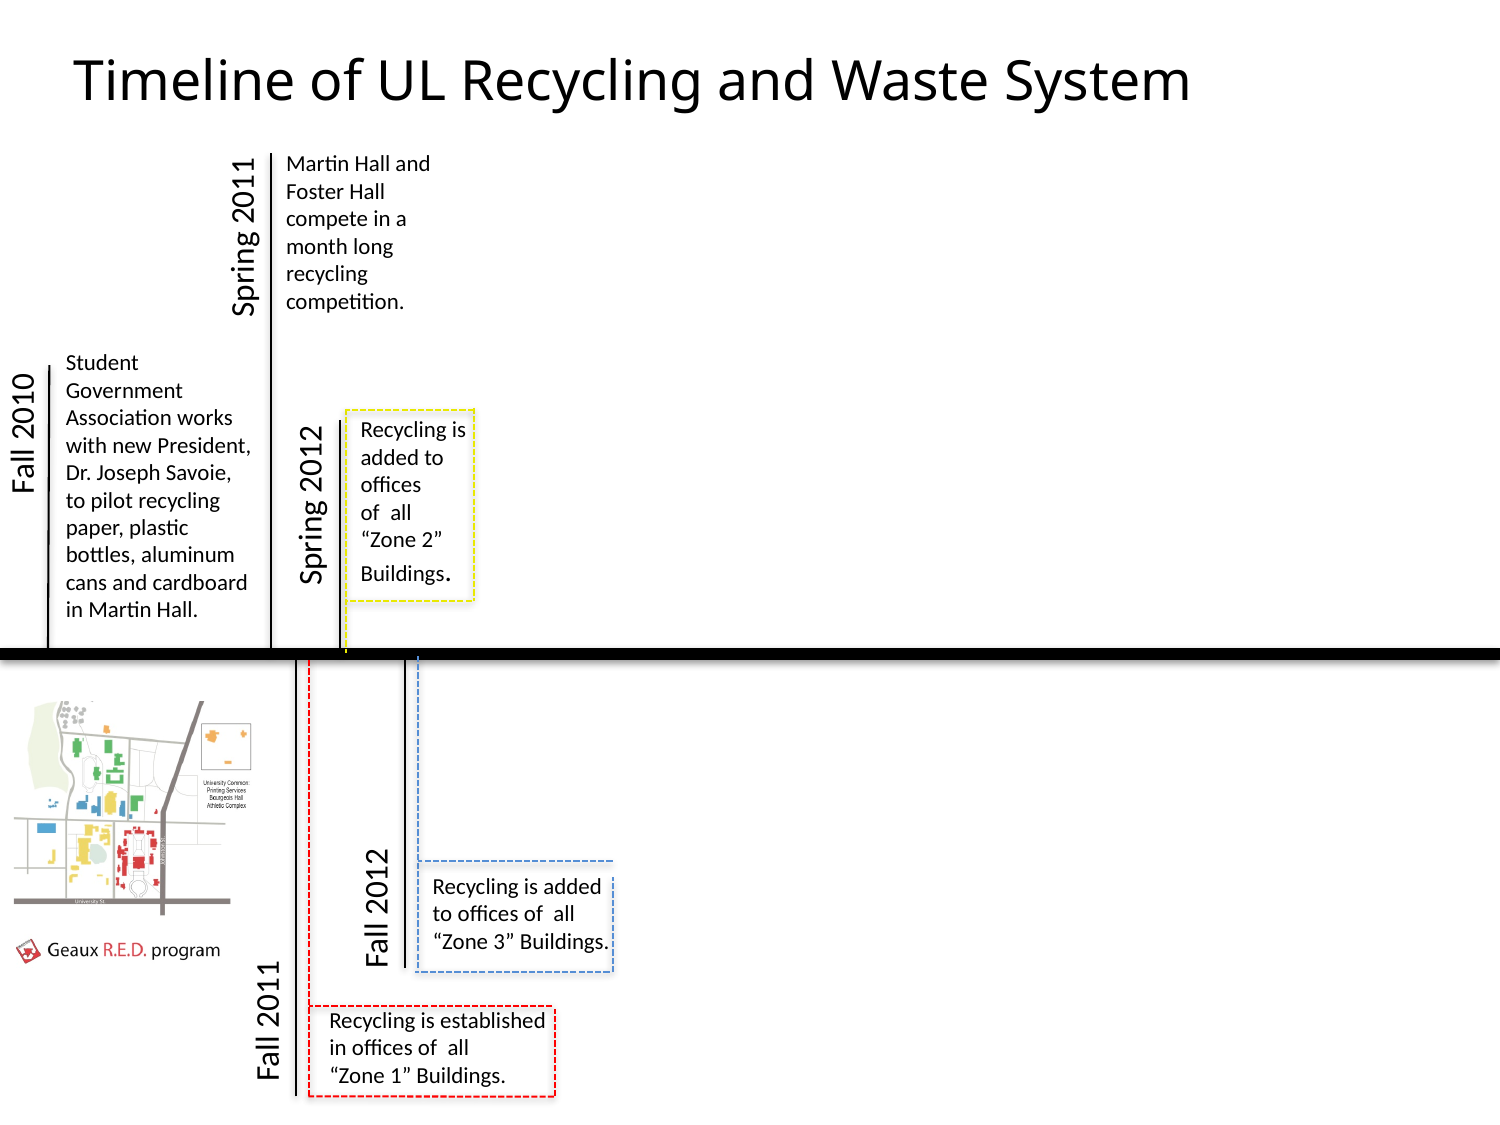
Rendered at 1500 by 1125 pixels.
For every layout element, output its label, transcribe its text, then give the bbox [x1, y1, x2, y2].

text_box Fall 2011 [238, 935, 290, 1097]
text_box Timeline of UL Recycling and Waste System [58, 14, 1388, 142]
text_box Student Government Association works with new President, Dr. Joseph Savoie, to pilot recycling paper, plastic bottles, aluminum cans and cardboard in Martin Hall. [51, 340, 265, 646]
text_box Recycling is added to offices of all “Zone 2” Buildings. [477, 407, 485, 630]
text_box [345, 407, 475, 653]
text_box Fall 2012 [347, 822, 402, 984]
text_box Recycling is established in offices of all “Zone 1” Buildings. [316, 997, 610, 1096]
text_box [264, 340, 269, 648]
text_box Spring 2011 [213, 142, 268, 333]
text_box Fall 2010 [0, 357, 48, 510]
picture [13, 701, 255, 969]
text_box Martin Hall and Foster Hall compete in a month long recycling competition. [271, 141, 471, 357]
text_box Custodial staff collect recycled materials and trash, and keep it separate [420, 864, 613, 962]
text_box Spring 2012 [280, 392, 336, 601]
text_box Second Generation Recycling System The System: [314, 1011, 553, 1096]
text_box Recycling is added to offices of all “Zone 3” Buildings. [424, 864, 657, 962]
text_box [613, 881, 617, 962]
